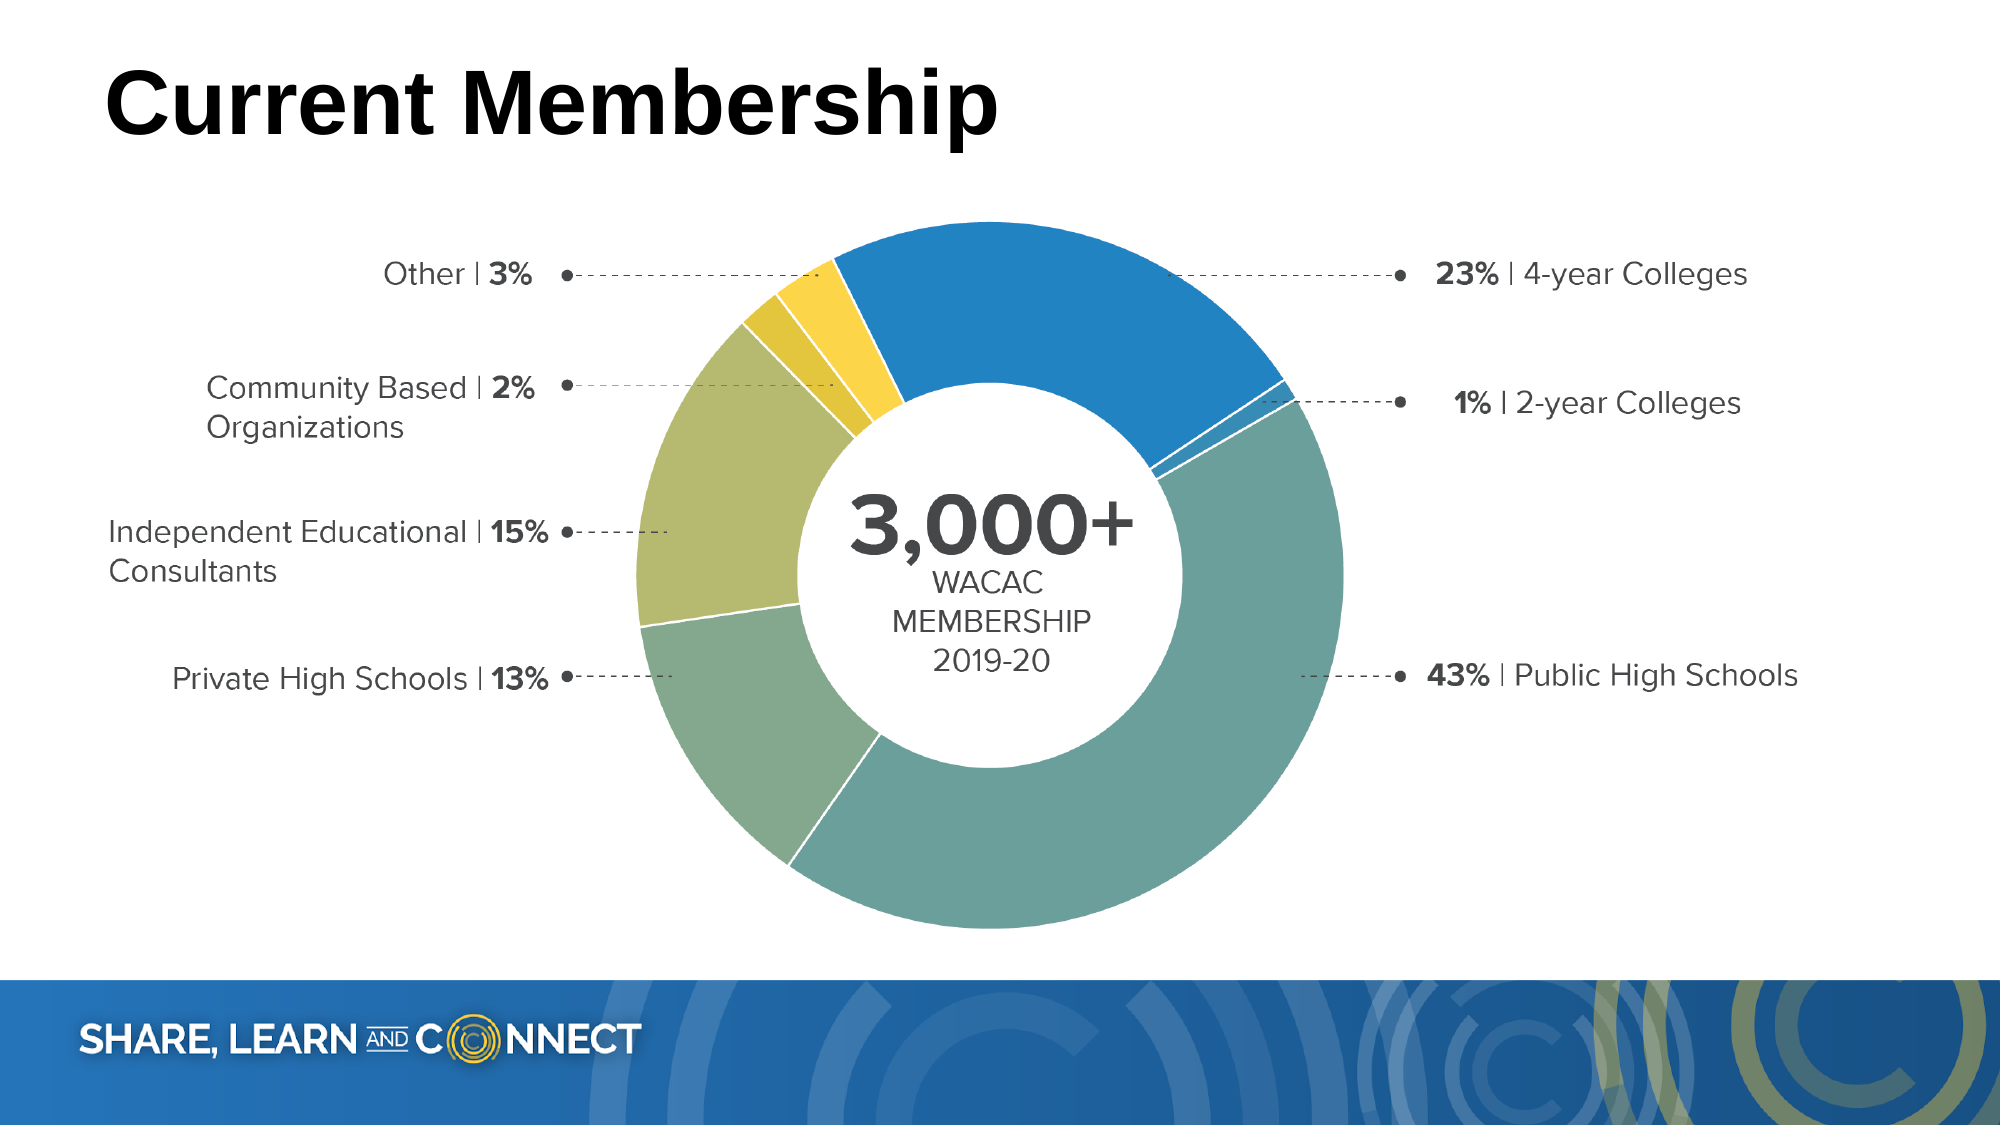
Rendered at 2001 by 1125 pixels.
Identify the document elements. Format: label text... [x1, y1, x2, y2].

picture [0, 981, 2000, 1125]
title Current Membership [89, 42, 1815, 168]
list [108, 219, 1799, 931]
